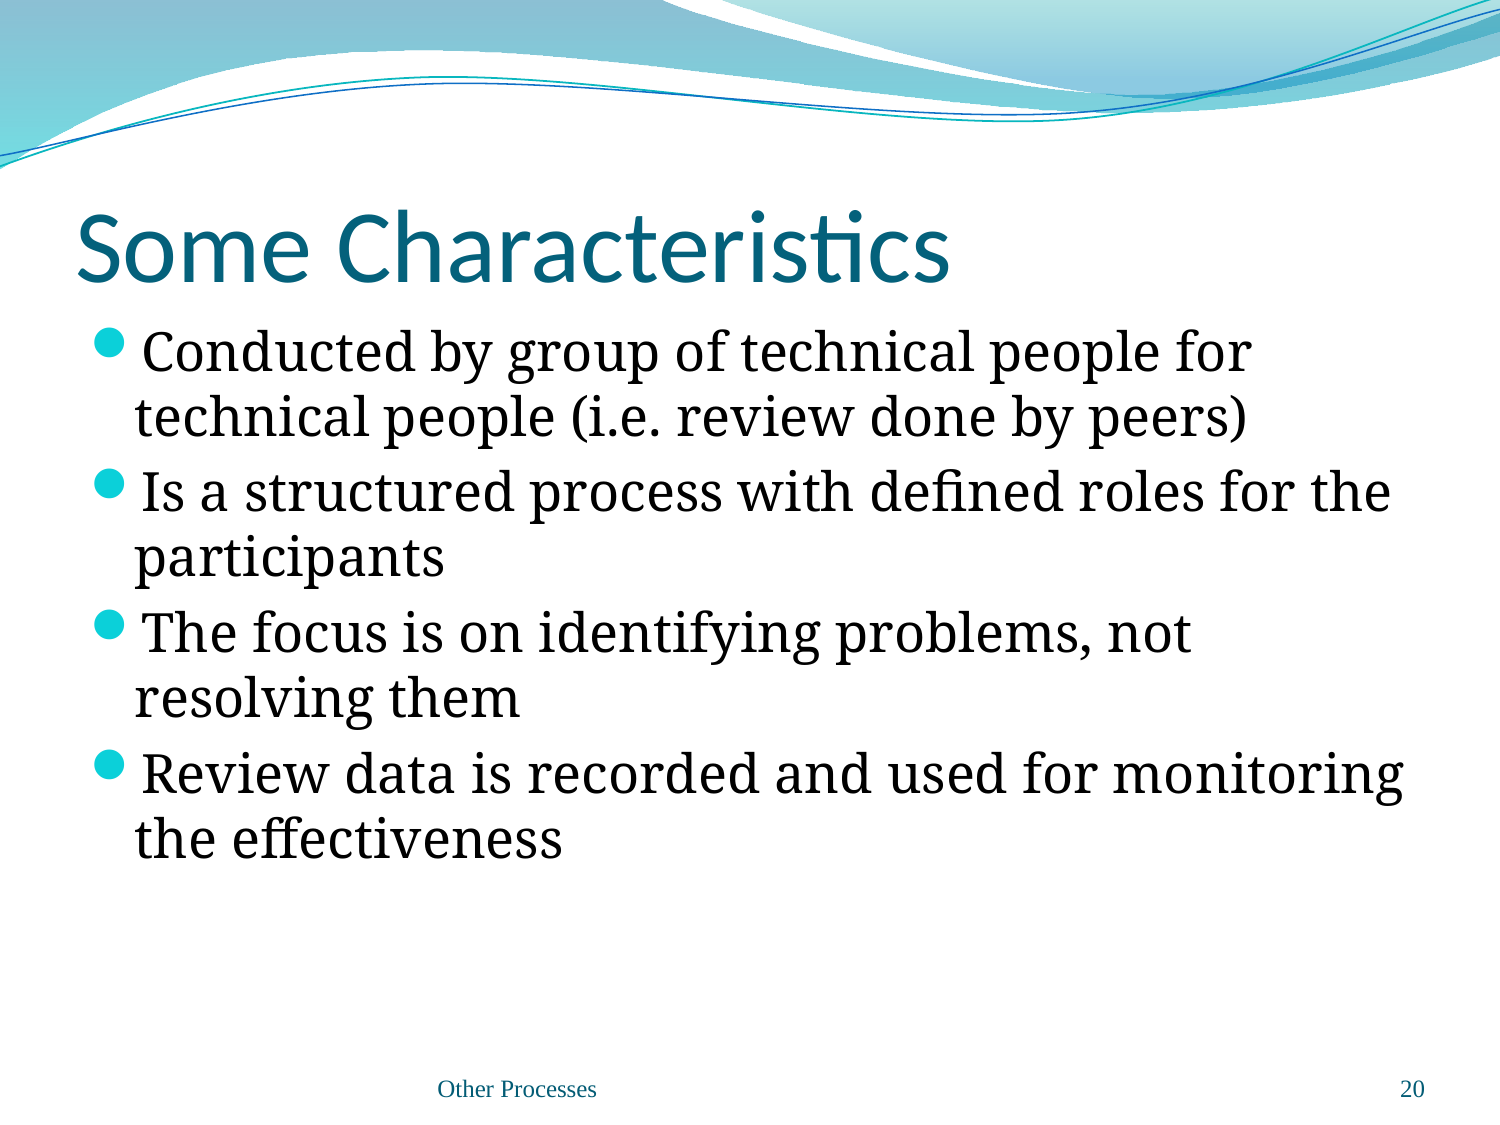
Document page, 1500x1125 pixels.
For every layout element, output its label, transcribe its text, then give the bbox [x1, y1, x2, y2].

title Some Characteristics [74, 115, 1426, 304]
list Conducted by group of technical people for technical people (i.e. review done by peers) Is a structured process with defined roles for the participants The focus is on identifying problems, not resolving them Review data is recorded and used for monitoring the effectiveness [74, 309, 1463, 994]
footer Other Processes [437, 1042, 988, 1103]
slide_number 20 [1299, 1042, 1425, 1103]
